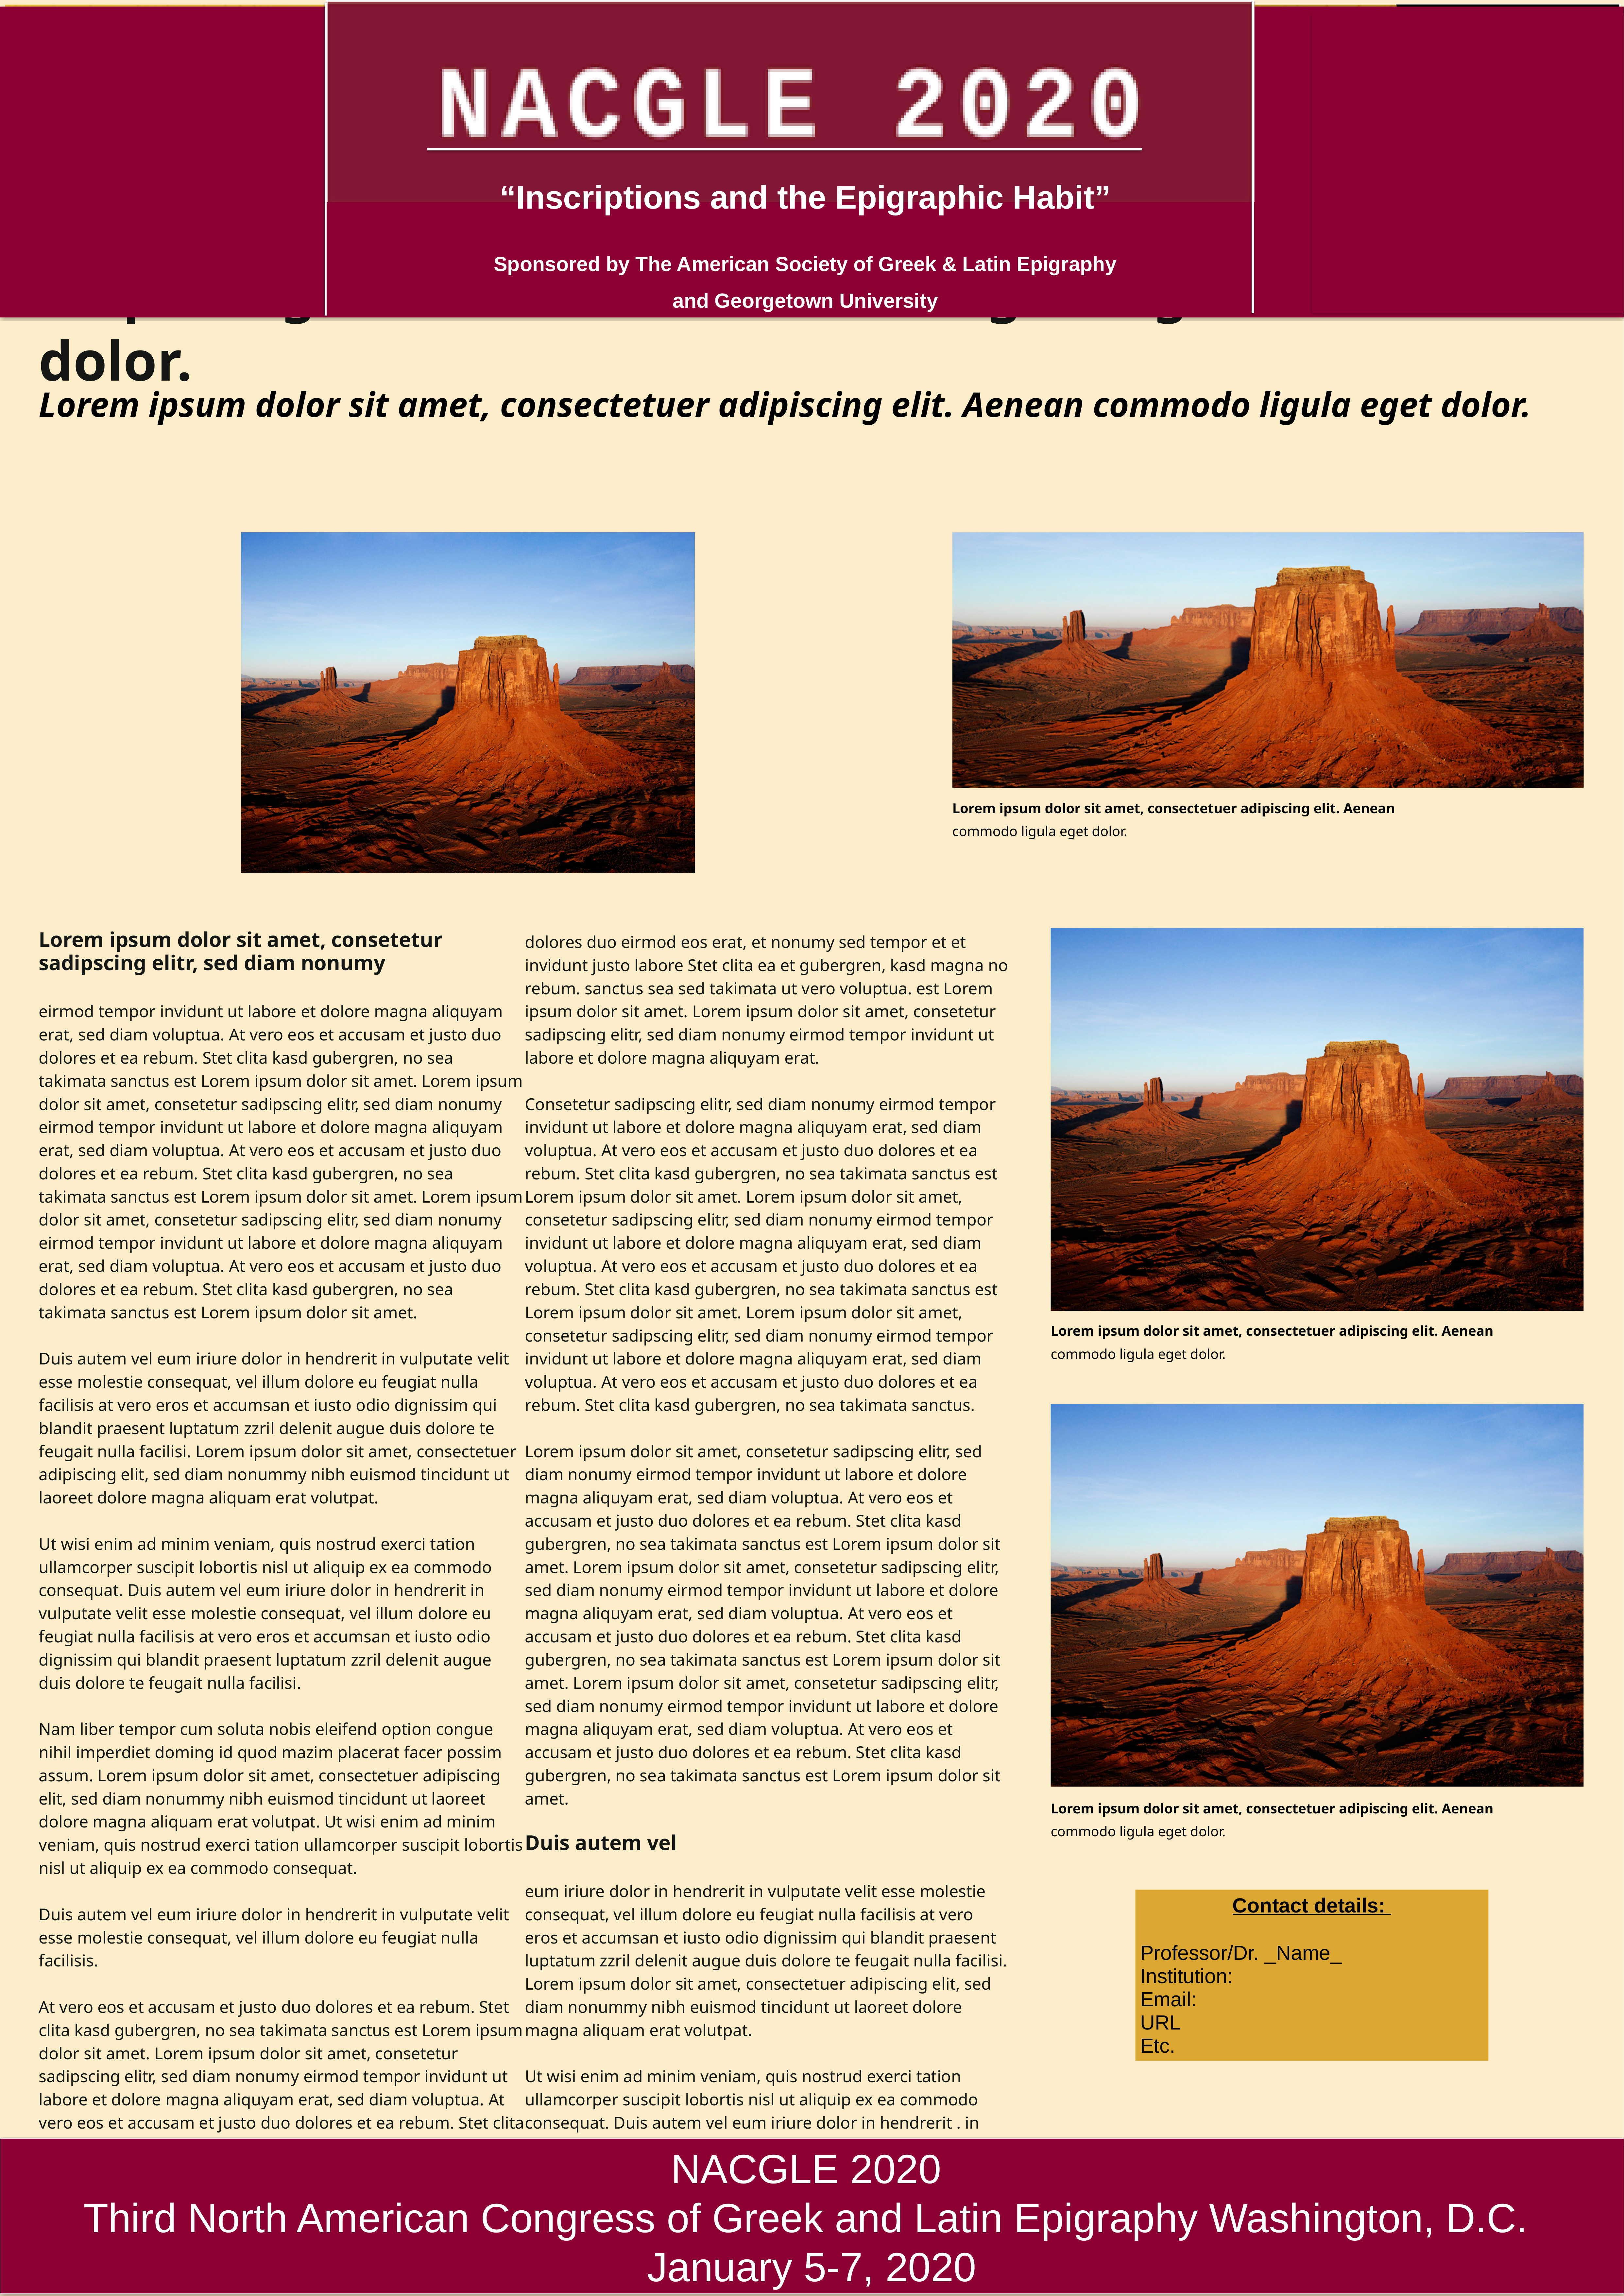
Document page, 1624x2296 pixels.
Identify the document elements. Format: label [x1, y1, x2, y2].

text_box [0, 0, 1624, 2294]
